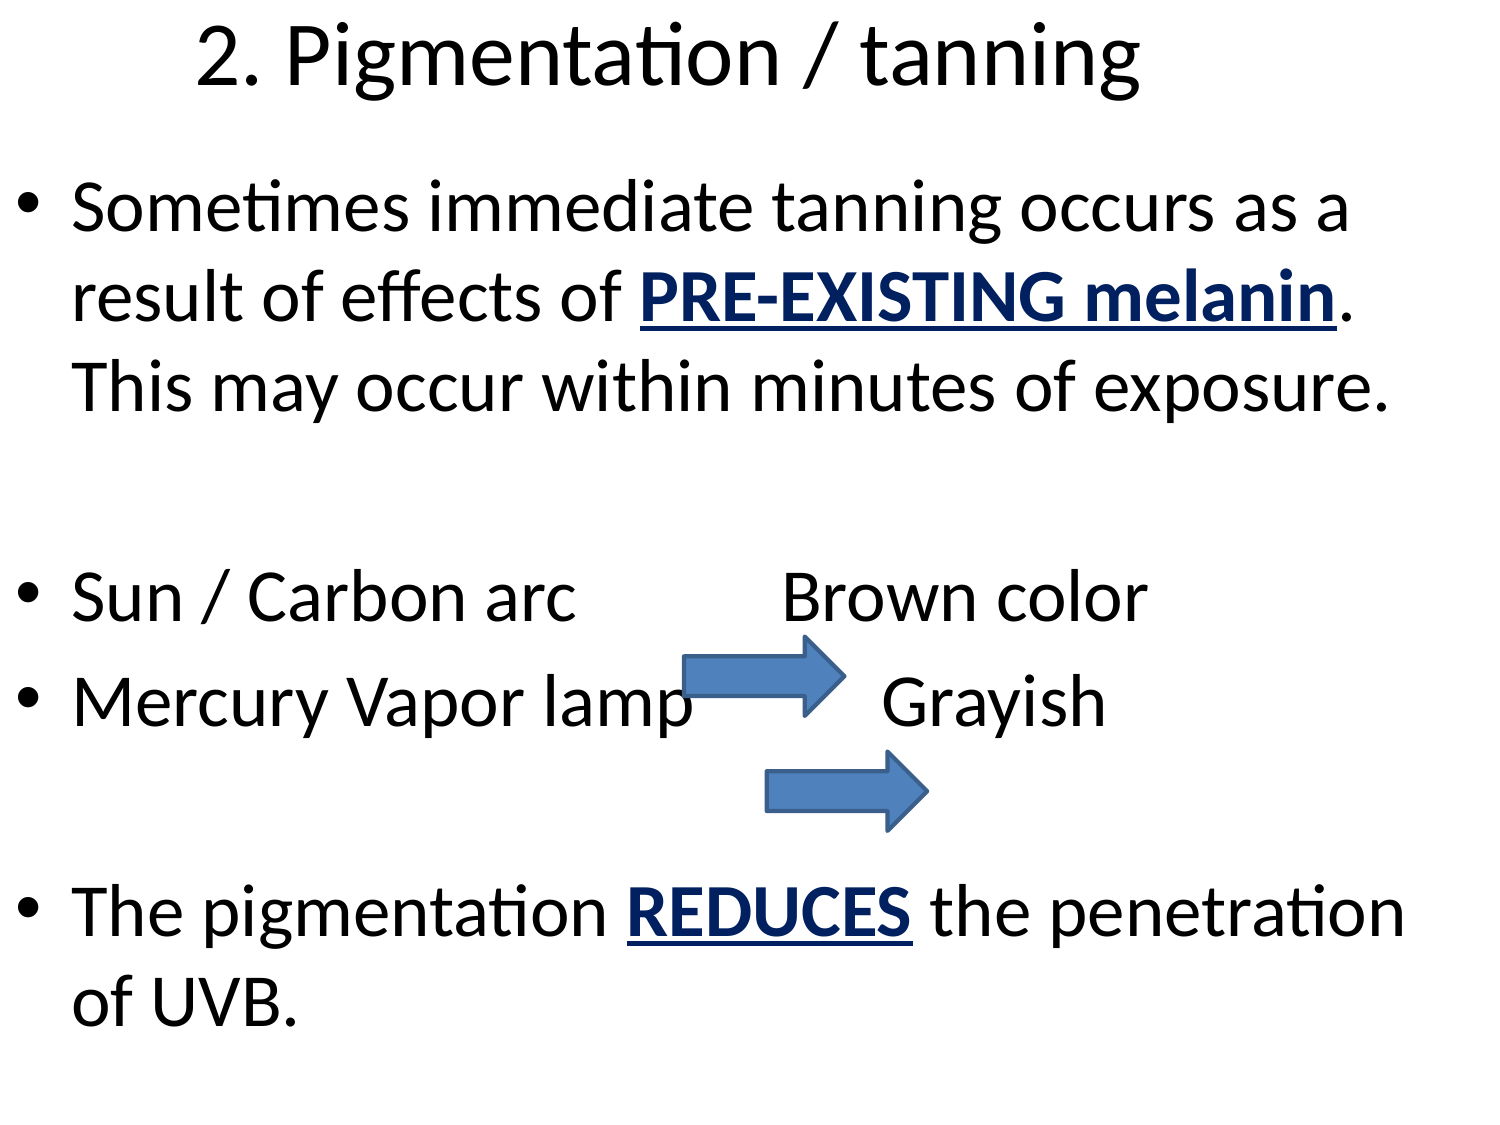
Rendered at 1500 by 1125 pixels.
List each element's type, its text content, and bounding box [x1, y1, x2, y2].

text_box [681, 634, 847, 718]
text_box [764, 749, 930, 833]
list Sometimes immediate tanning occurs as a result of effects of PRE-EXISTING melanin. This may occur within minutes of exposure. Sun / Carbon arc Brown color Mercury Vapor lamp Grayish The pigmentation REDUCES the penetration of UVB. [0, 149, 1500, 1059]
title 2. Pigmentation / tanning [75, 0, 1263, 126]
